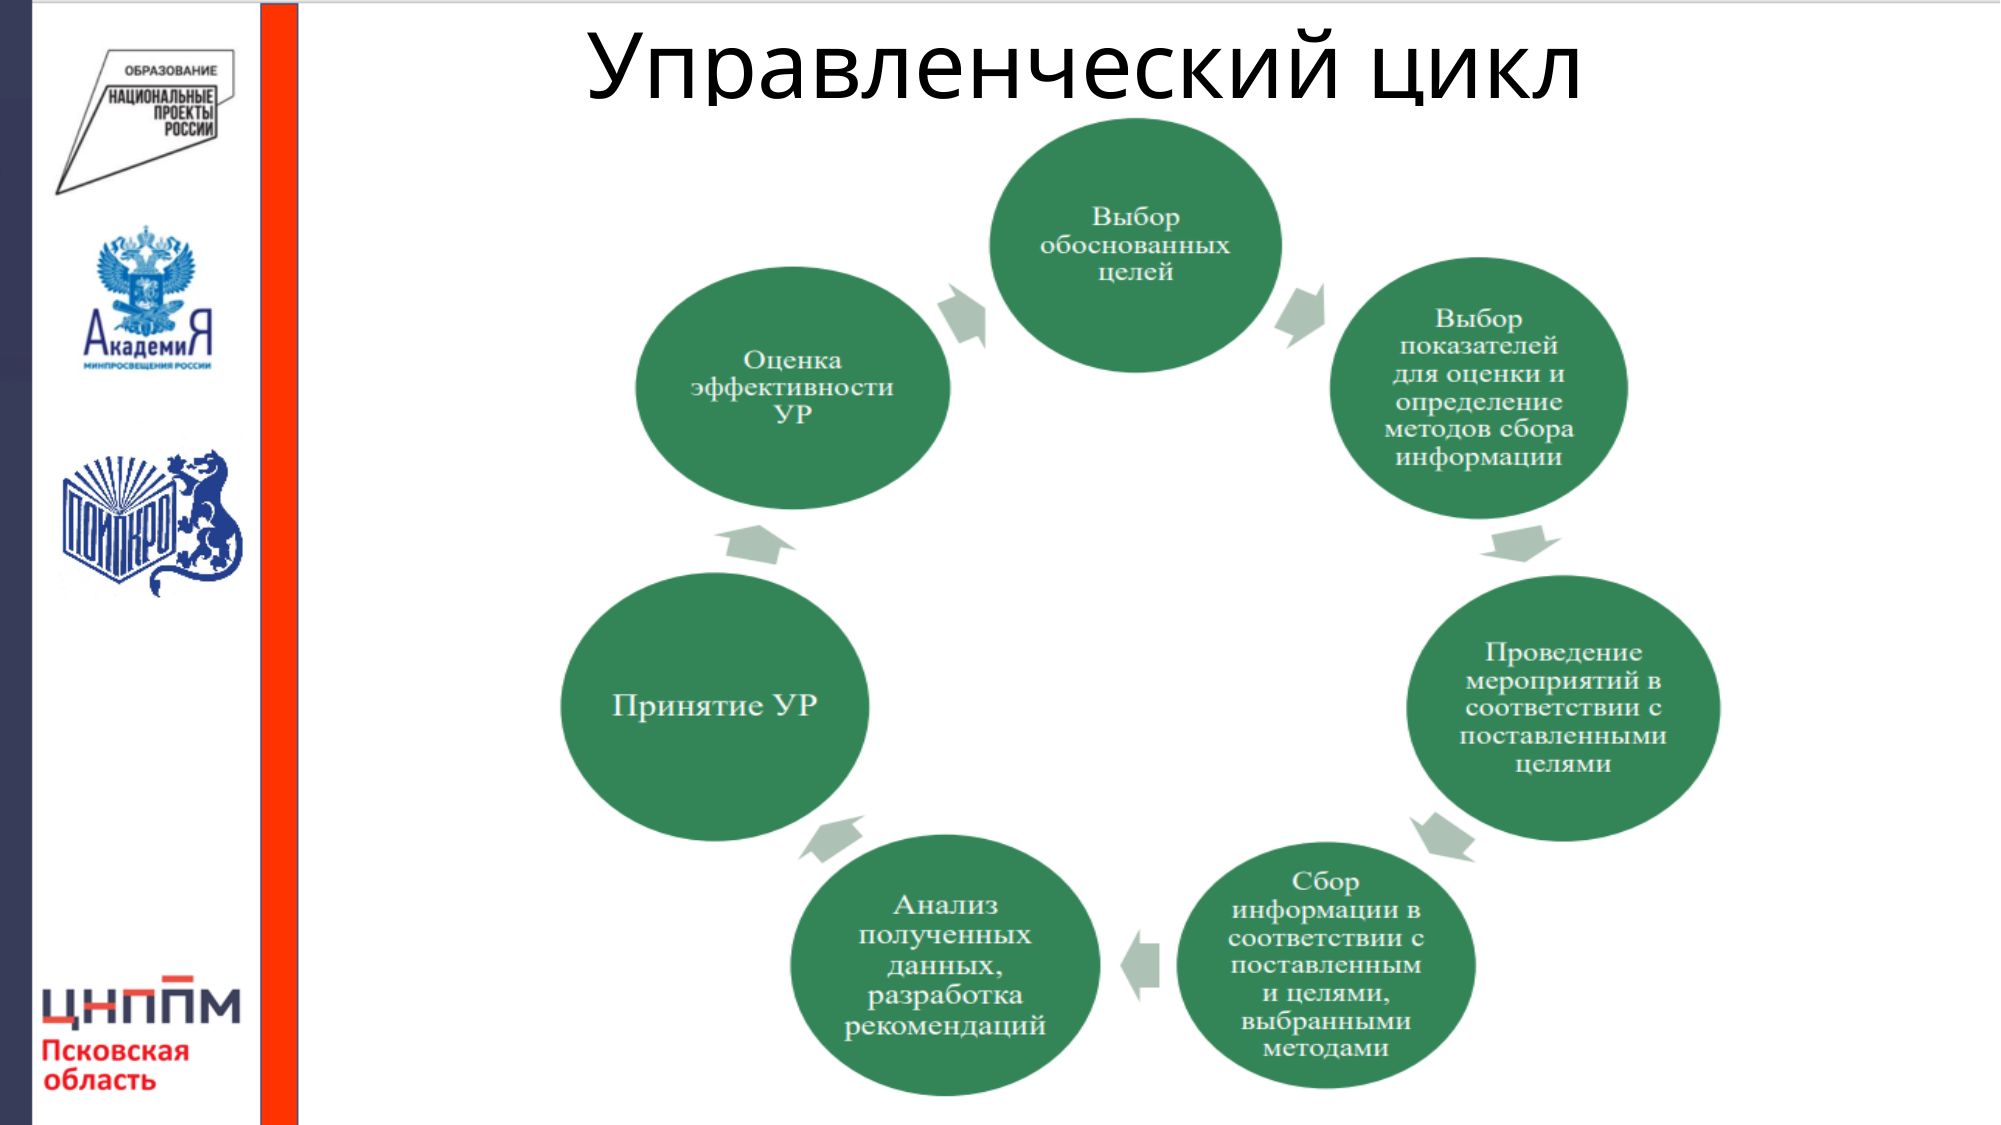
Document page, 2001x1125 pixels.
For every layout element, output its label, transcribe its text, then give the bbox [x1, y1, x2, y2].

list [475, 106, 1731, 1103]
title Управленческий цикл [310, 0, 1863, 138]
picture [0, 0, 2001, 1125]
